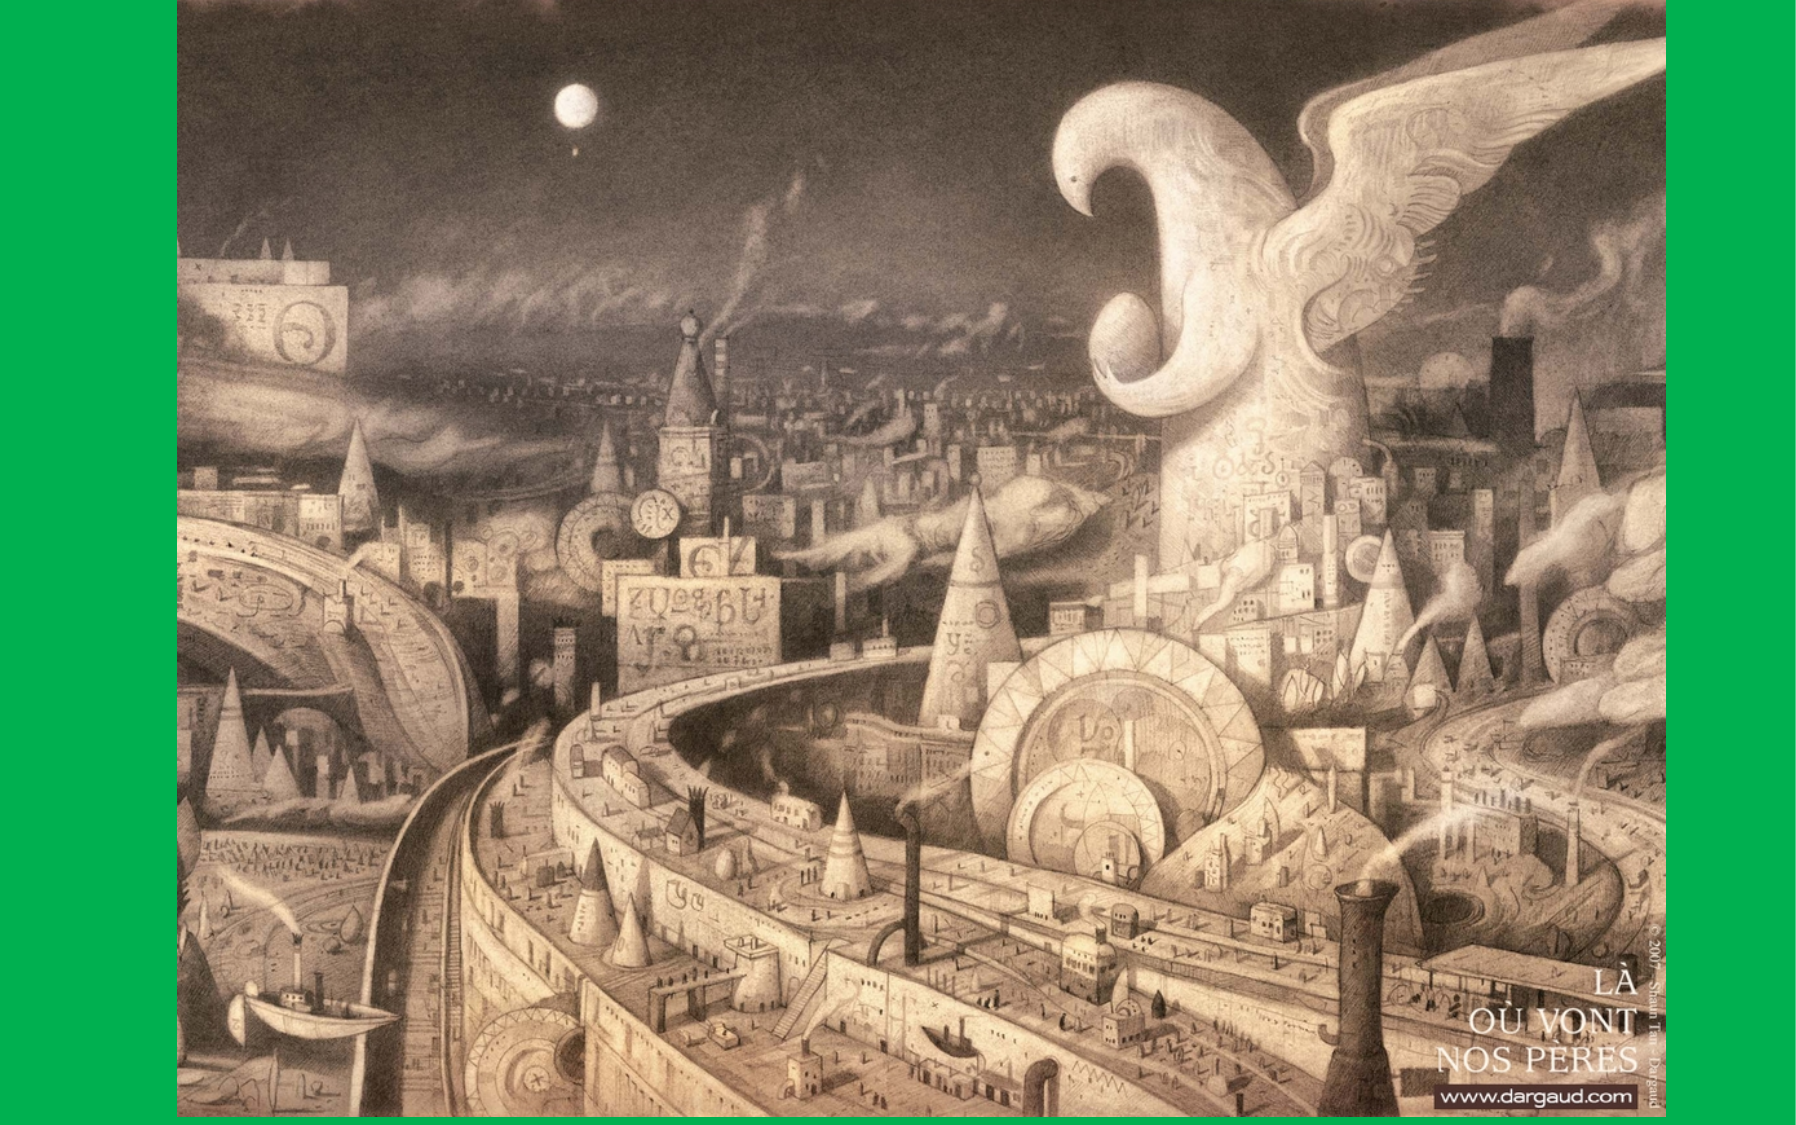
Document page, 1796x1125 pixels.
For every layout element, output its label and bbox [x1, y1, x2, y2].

picture [176, 0, 1666, 1117]
